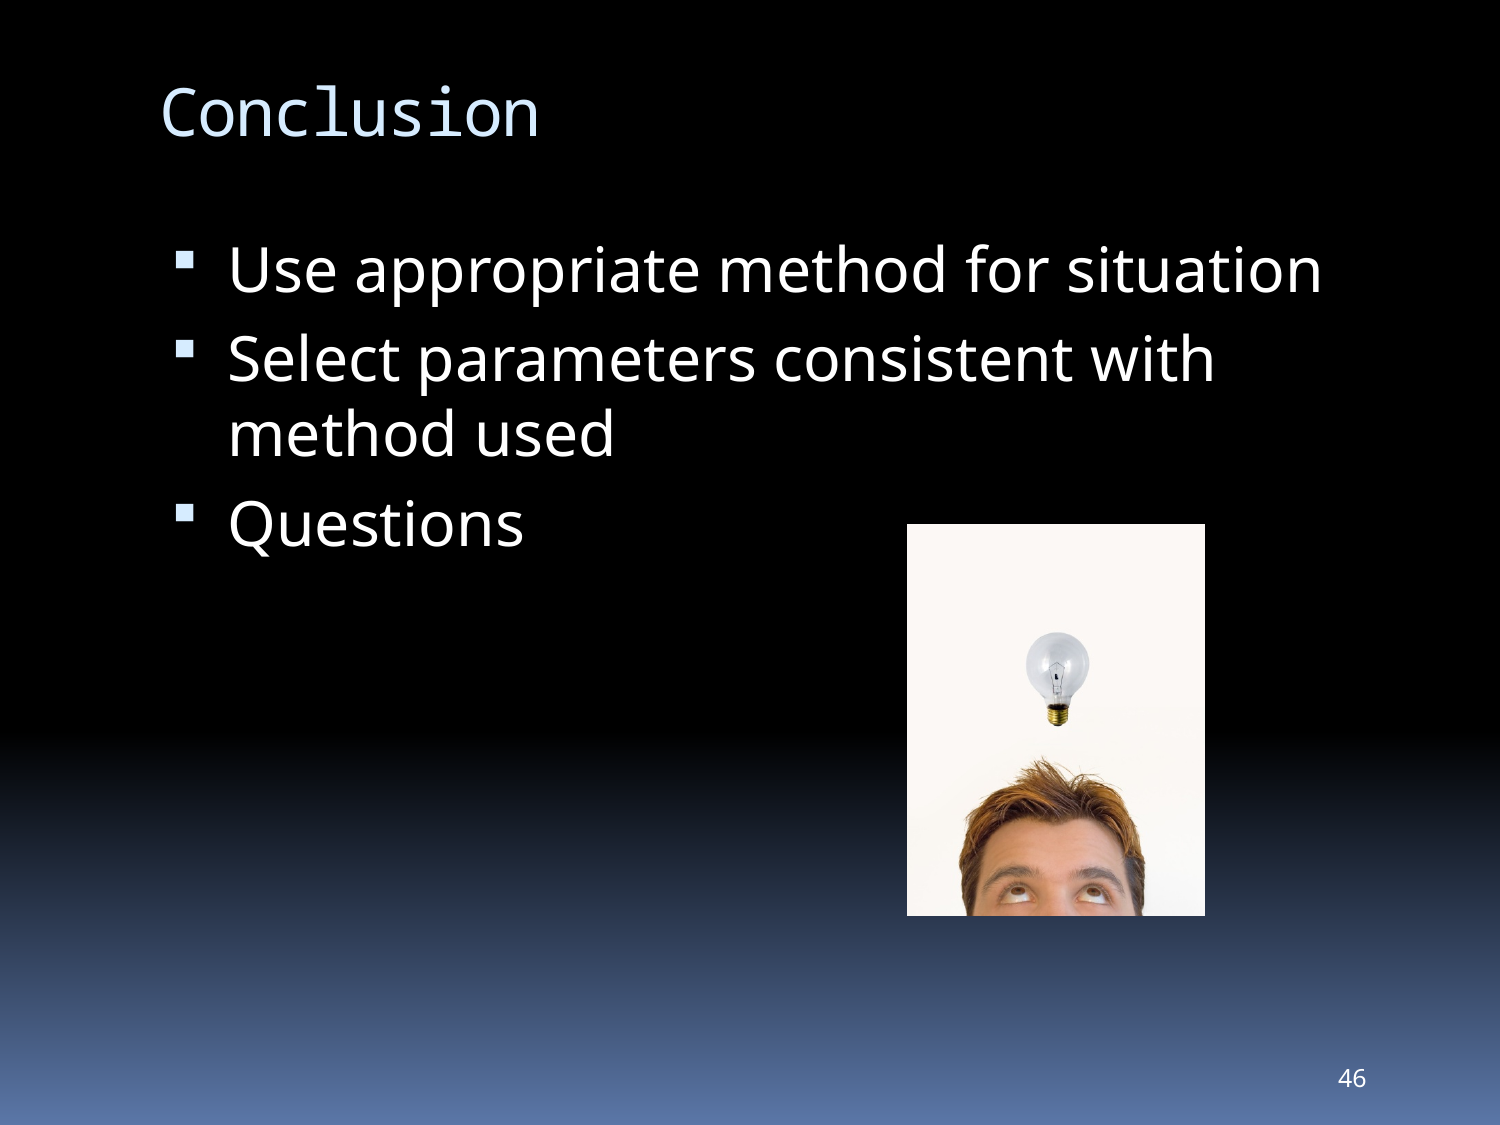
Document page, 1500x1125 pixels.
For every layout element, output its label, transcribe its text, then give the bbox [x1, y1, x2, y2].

title Conclusion [145, 62, 1425, 213]
slide_number 46 [1323, 1053, 1430, 1105]
picture [907, 524, 1205, 916]
list Use appropriate method for situation Select parameters consistent with method used Questions [145, 222, 1433, 1048]
